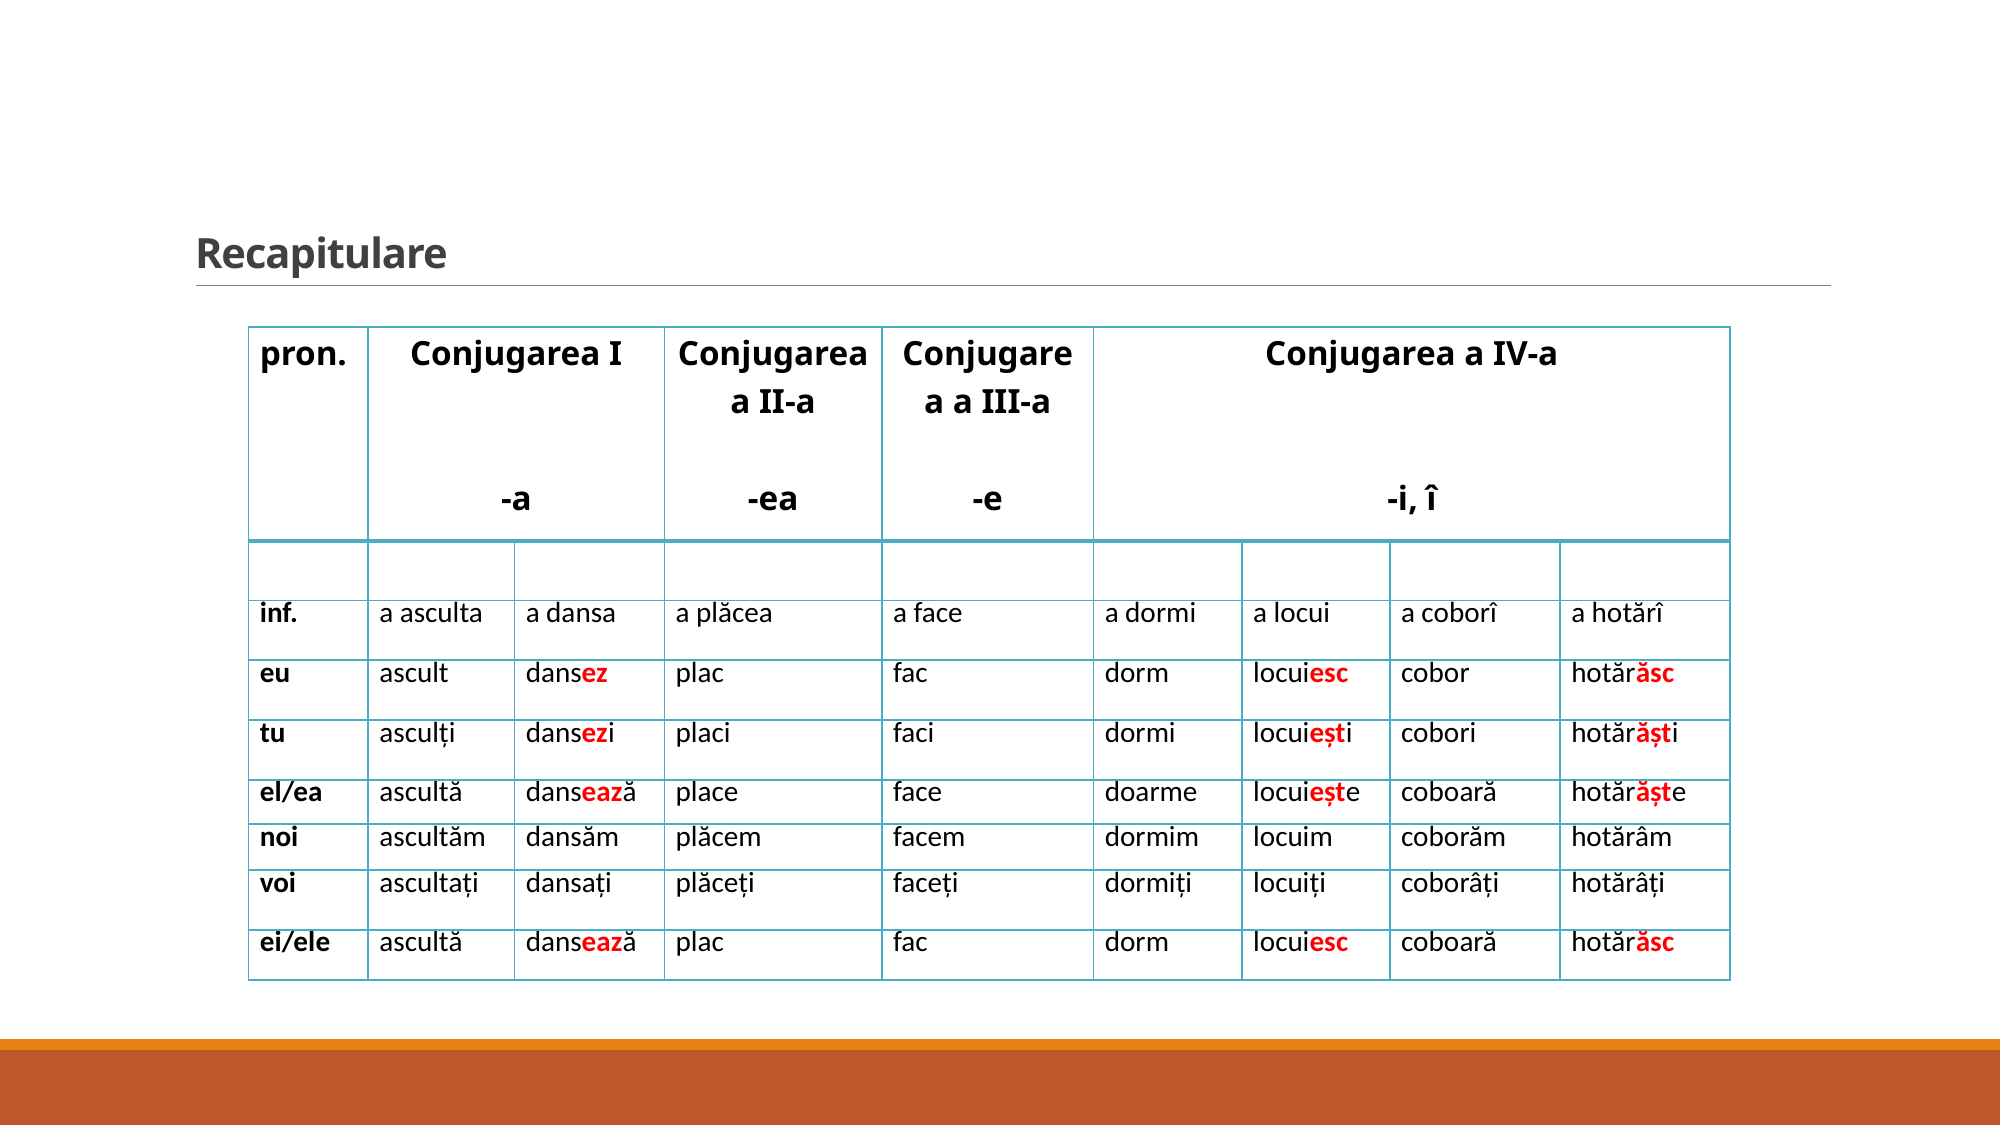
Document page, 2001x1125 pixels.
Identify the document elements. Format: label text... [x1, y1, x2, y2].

table_cell [1094, 543, 1241, 600]
table_cell voi [249, 871, 367, 929]
table_header Conjugarea I -a [369, 328, 664, 539]
table_cell tu [249, 721, 367, 779]
table_cell a face [883, 601, 1093, 659]
table_cell ascultaţi [369, 871, 514, 929]
table_cell ascultăm [369, 825, 514, 869]
table_cell locuiesc [1243, 661, 1389, 719]
table_cell coboară [1391, 931, 1559, 979]
table_cell coboară [1391, 781, 1559, 823]
table_cell dorm [1094, 931, 1241, 979]
table_cell hotărăşte [1561, 781, 1729, 823]
table_cell plac [665, 661, 881, 719]
table_cell dormi [1094, 721, 1241, 779]
table_cell [1391, 543, 1559, 600]
table_cell locuieşti [1243, 721, 1389, 779]
title Recapitulare [180, 47, 1830, 285]
table_cell locuieşte [1243, 781, 1389, 823]
table_cell dansezi [515, 721, 664, 779]
table_cell [369, 543, 514, 600]
table_cell doarme [1094, 781, 1241, 823]
table_cell hotărâm [1561, 825, 1729, 869]
table_cell [1561, 543, 1729, 600]
table_cell cobori [1391, 721, 1559, 779]
table_cell placi [665, 721, 881, 779]
table_cell dansăm [515, 825, 664, 869]
table_cell place [665, 781, 881, 823]
table_cell dansez [515, 661, 664, 719]
table_cell ei/ele [249, 931, 367, 979]
table_cell a hotărî [1561, 601, 1729, 659]
table_cell hotărâţi [1561, 871, 1729, 929]
table_cell a plăcea [665, 601, 881, 659]
table_cell dormim [1094, 825, 1241, 869]
table_header Conjugarea a III-a -e [883, 328, 1093, 539]
table_cell fac [883, 661, 1093, 719]
table_cell fac [883, 931, 1093, 979]
table_cell hotărăsc [1561, 661, 1729, 719]
table_cell [249, 543, 367, 600]
table_cell eu [249, 661, 367, 719]
table_cell locuiesc [1243, 931, 1389, 979]
table_cell a coborî [1391, 601, 1559, 659]
table_cell coborăm [1391, 825, 1559, 869]
table_cell [1243, 543, 1389, 600]
table_cell plăcem [665, 825, 881, 869]
table_cell dormiți [1094, 871, 1241, 929]
table_cell locuiţi [1243, 871, 1389, 929]
table_cell ascultă [369, 781, 514, 823]
table_cell a dansa [515, 601, 664, 659]
table_cell noi [249, 825, 367, 869]
table_cell hotărăşti [1561, 721, 1729, 779]
table_cell [883, 543, 1093, 600]
table_cell plac [665, 931, 881, 979]
table_header Conjugarea a II-a -ea [665, 328, 881, 539]
table_cell ascult [369, 661, 514, 719]
table_cell a locui [1243, 601, 1389, 659]
table_cell asculţi [369, 721, 514, 779]
table_cell faceţi [883, 871, 1093, 929]
table_cell face [883, 781, 1093, 823]
table_cell dorm [1094, 661, 1241, 719]
table_cell locuim [1243, 825, 1389, 869]
table_header Conjugarea a IV-a -i, î [1094, 328, 1729, 539]
table_cell dansaţi [515, 871, 664, 929]
table_cell plăceţi [665, 871, 881, 929]
table_cell [665, 543, 881, 600]
table_cell inf. [249, 601, 367, 659]
table_cell cobor [1391, 661, 1559, 719]
table_cell faci [883, 721, 1093, 779]
table_cell [515, 543, 664, 600]
table_cell dansează [515, 781, 664, 823]
table_cell el/ea [249, 781, 367, 823]
table_cell dansează [515, 931, 664, 979]
table_cell a asculta [369, 601, 514, 659]
table_cell a dormi [1094, 601, 1241, 659]
table_cell ascultă [369, 931, 514, 979]
table_cell coborâţi [1391, 871, 1559, 929]
table_cell hotărăsc [1561, 931, 1729, 979]
table_cell facem [883, 825, 1093, 869]
table_header pron. [249, 328, 367, 539]
